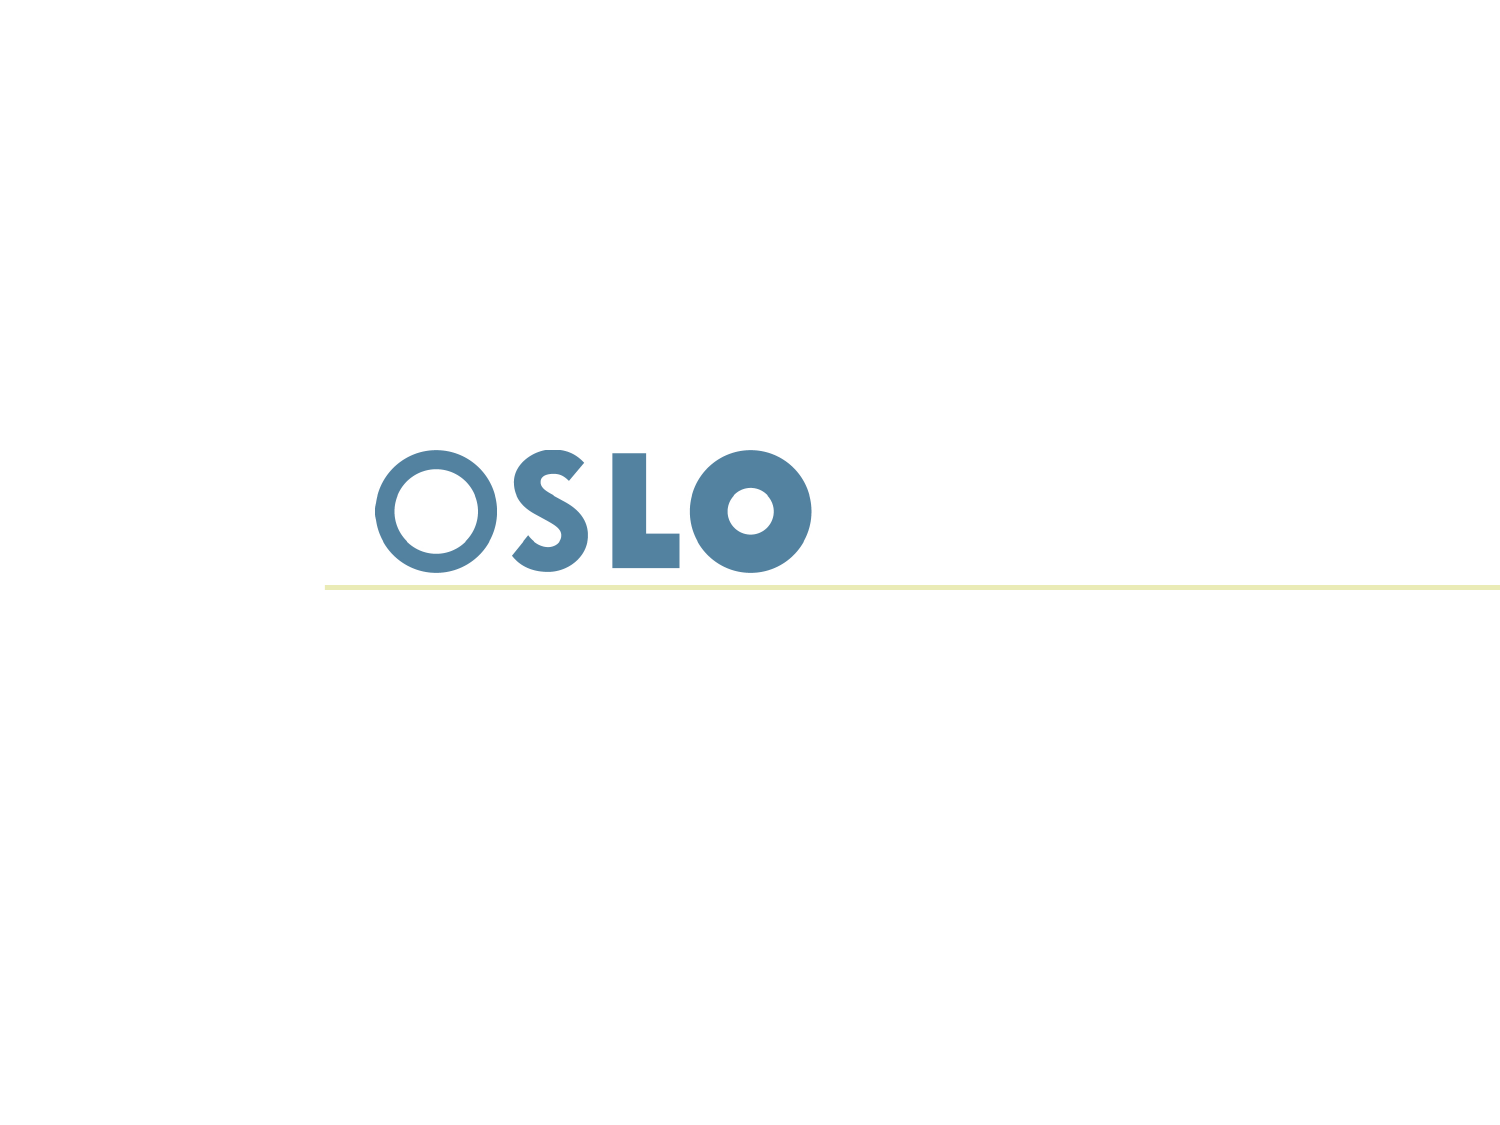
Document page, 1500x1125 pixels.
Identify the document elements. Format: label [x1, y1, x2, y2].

picture [375, 450, 821, 585]
